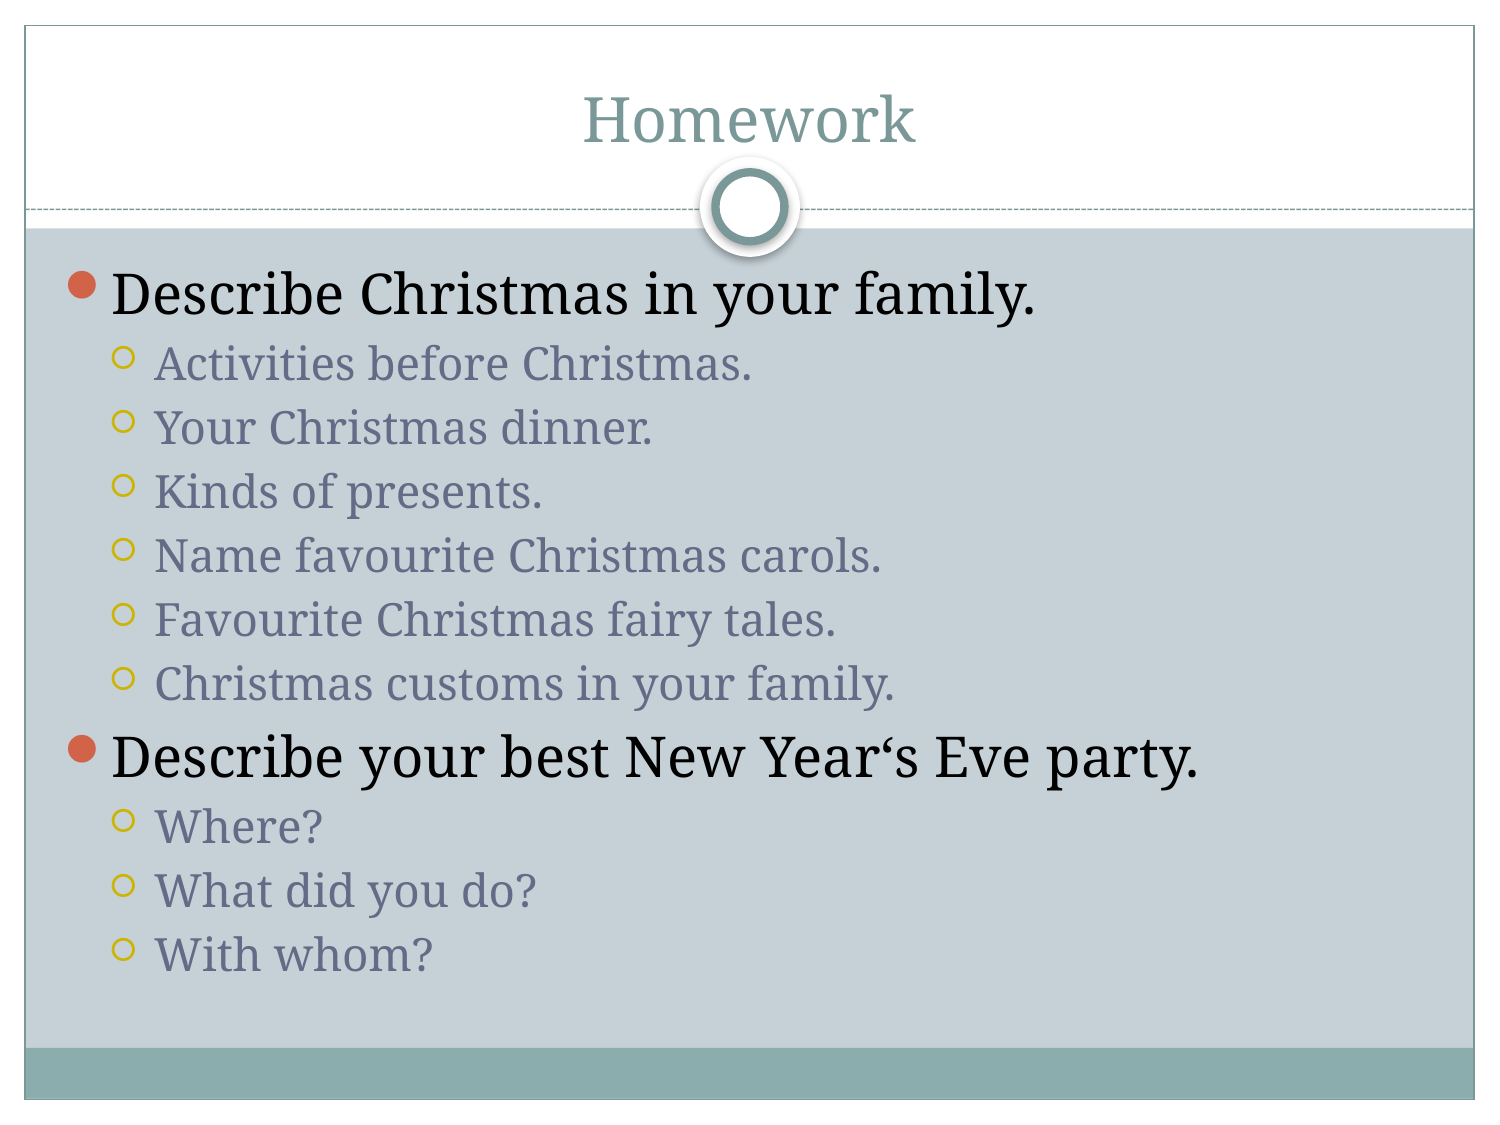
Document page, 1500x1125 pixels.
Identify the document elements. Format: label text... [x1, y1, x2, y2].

list Describe Christmas in your family. Activities before Christmas. Your Christmas dinner. Kinds of presents. Name favourite Christmas carols. Favourite Christmas fairy tales. Christmas customs in your family. Describe your best New Year‘s Eve party. Where? What did you do? With whom? [49, 250, 1445, 1001]
title Homework [49, 37, 1450, 162]
